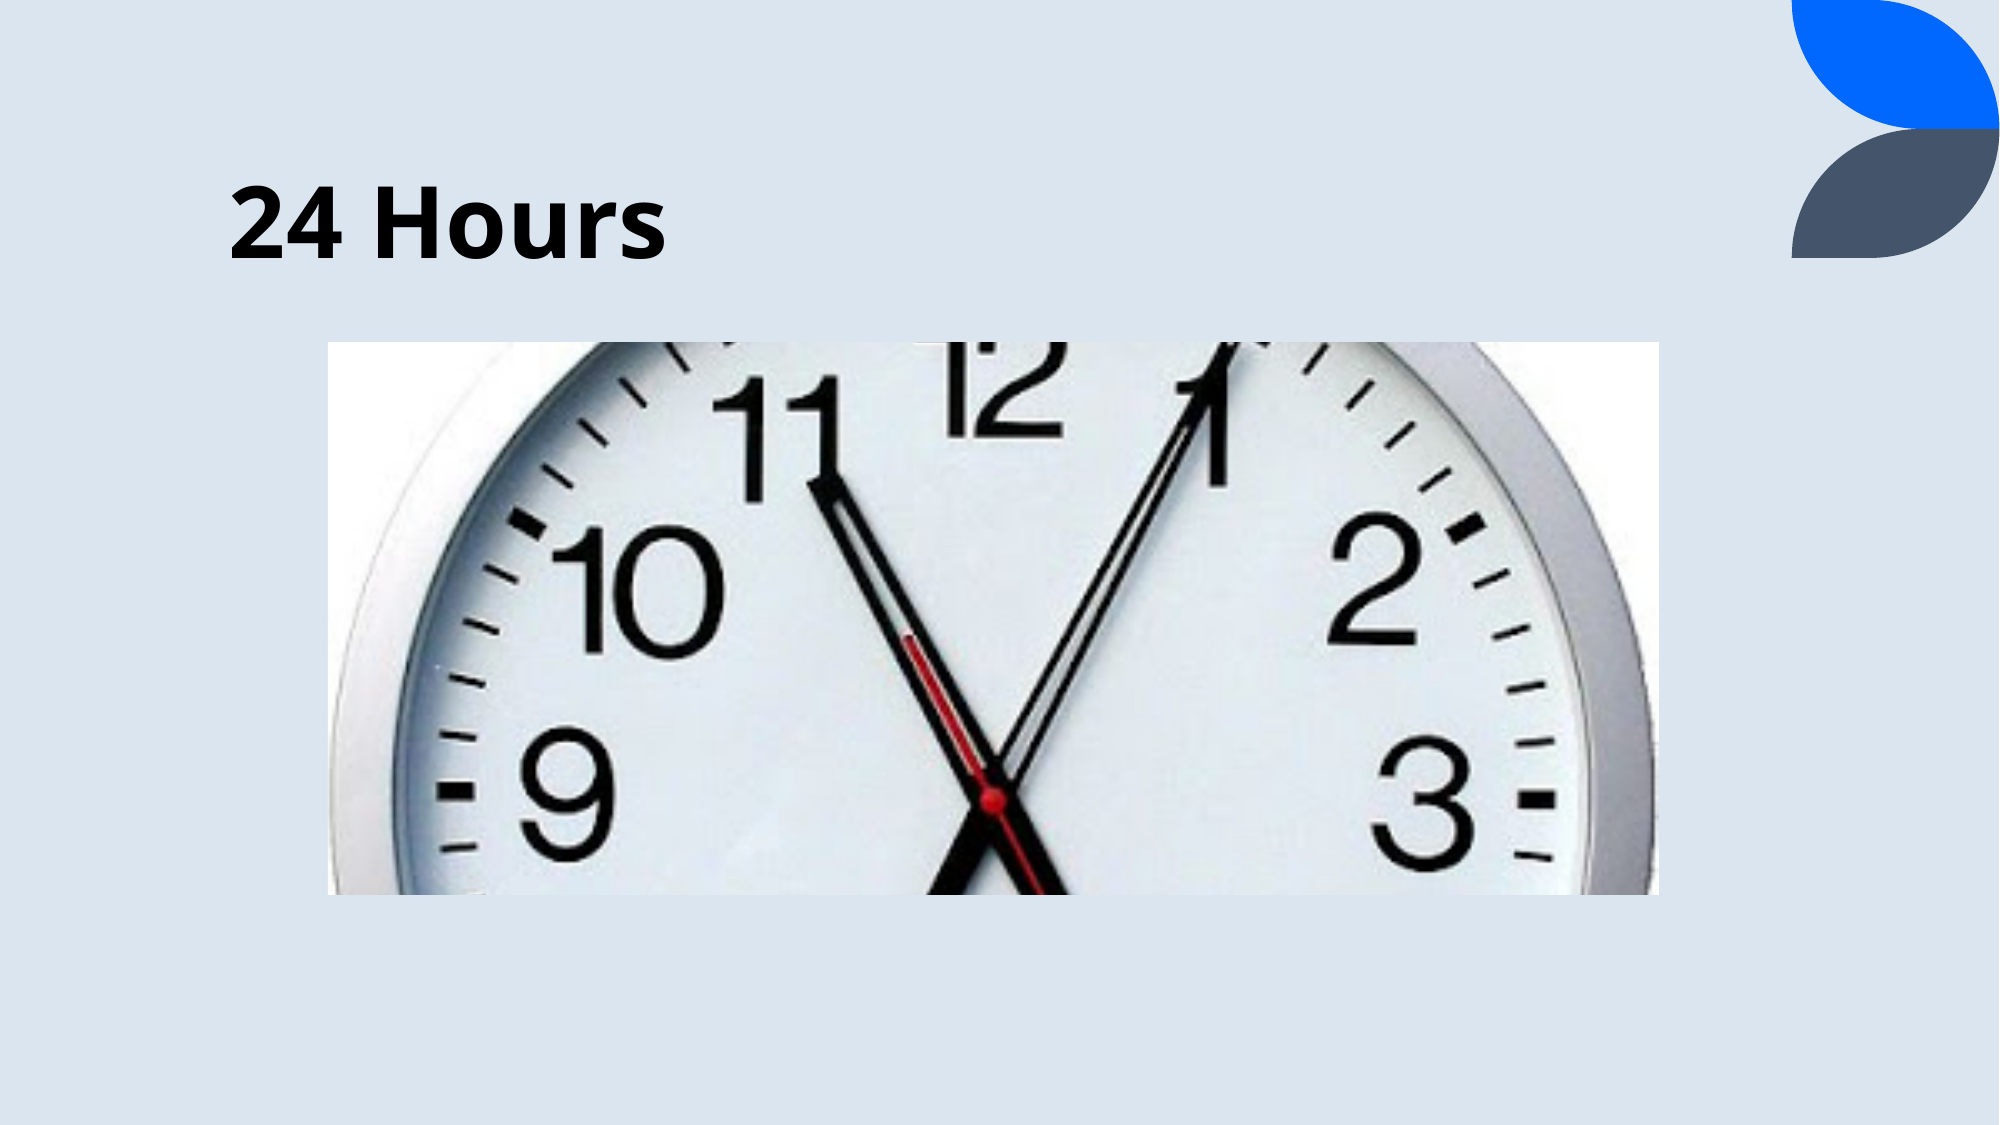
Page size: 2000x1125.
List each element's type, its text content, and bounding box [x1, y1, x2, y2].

title 24 Hours [191, 62, 1796, 280]
picture [327, 342, 1659, 895]
